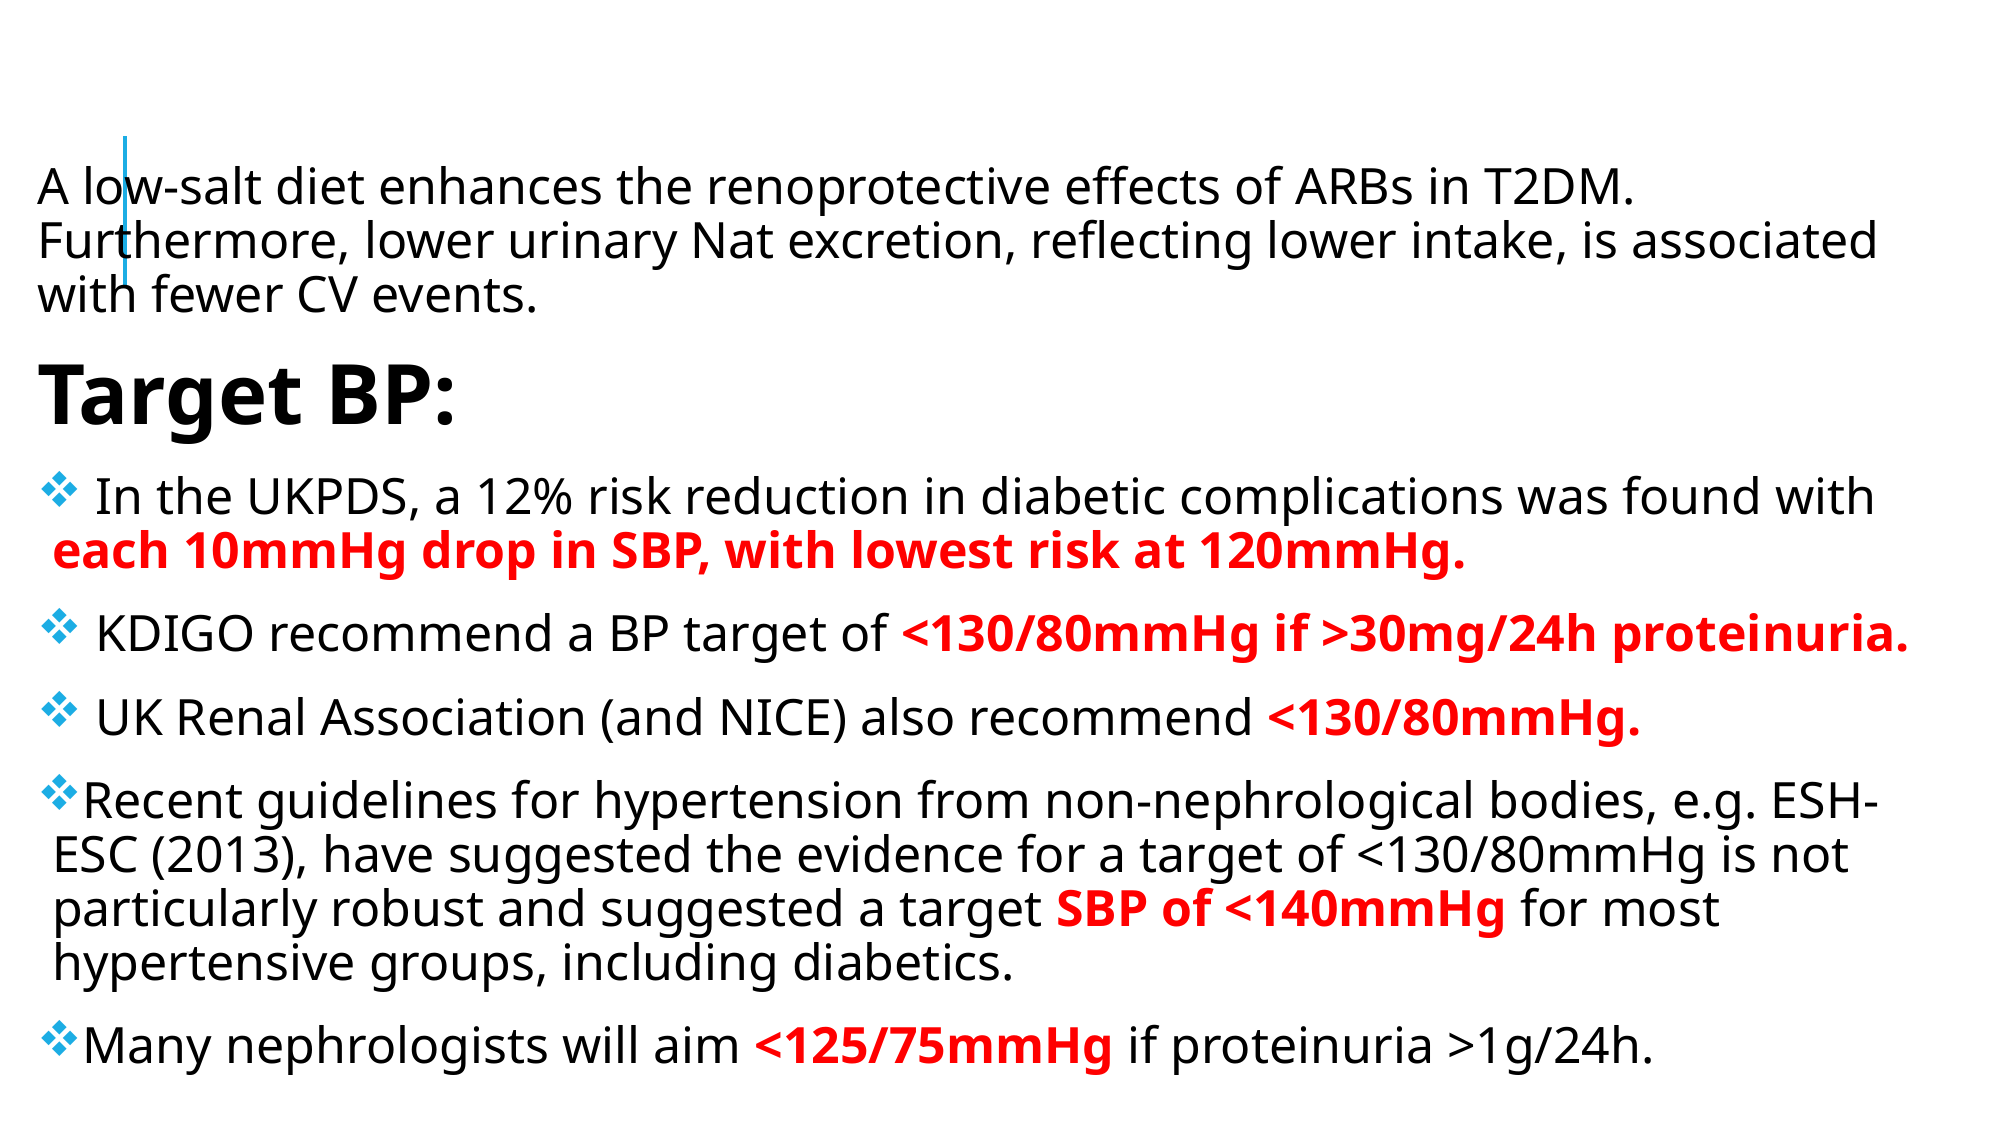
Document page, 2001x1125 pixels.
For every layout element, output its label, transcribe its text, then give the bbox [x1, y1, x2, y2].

list A low-salt diet enhances the renoprotective effects of ARBs in T2DM. Furthermore, lower urinary Nat excretion, reflecting lower intake, is associated with fewer CV events. Target BP: In the UKPDS, a 12% risk reduction in diabetic complications was found with each 10mmHg drop in SBP, with lowest risk at 120mmHg. KDIGO recommend a BP target of <130/80mmHg if >30mg/24h proteinuria. UK Renal Association (and NICE) also recommend <130/80mmHg. Recent guidelines for hypertension from non-nephrological bodies, e.g. ESH-ESC (2013), have suggested the evidence for a target of <130/80mmHg is not particularly robust and suggested a target SBP of <140mmHg for most hypertensive groups, including diabetics. Many nephrologists will aim <125/75mmHg if proteinuria >1g/24h. [29, 153, 1971, 987]
